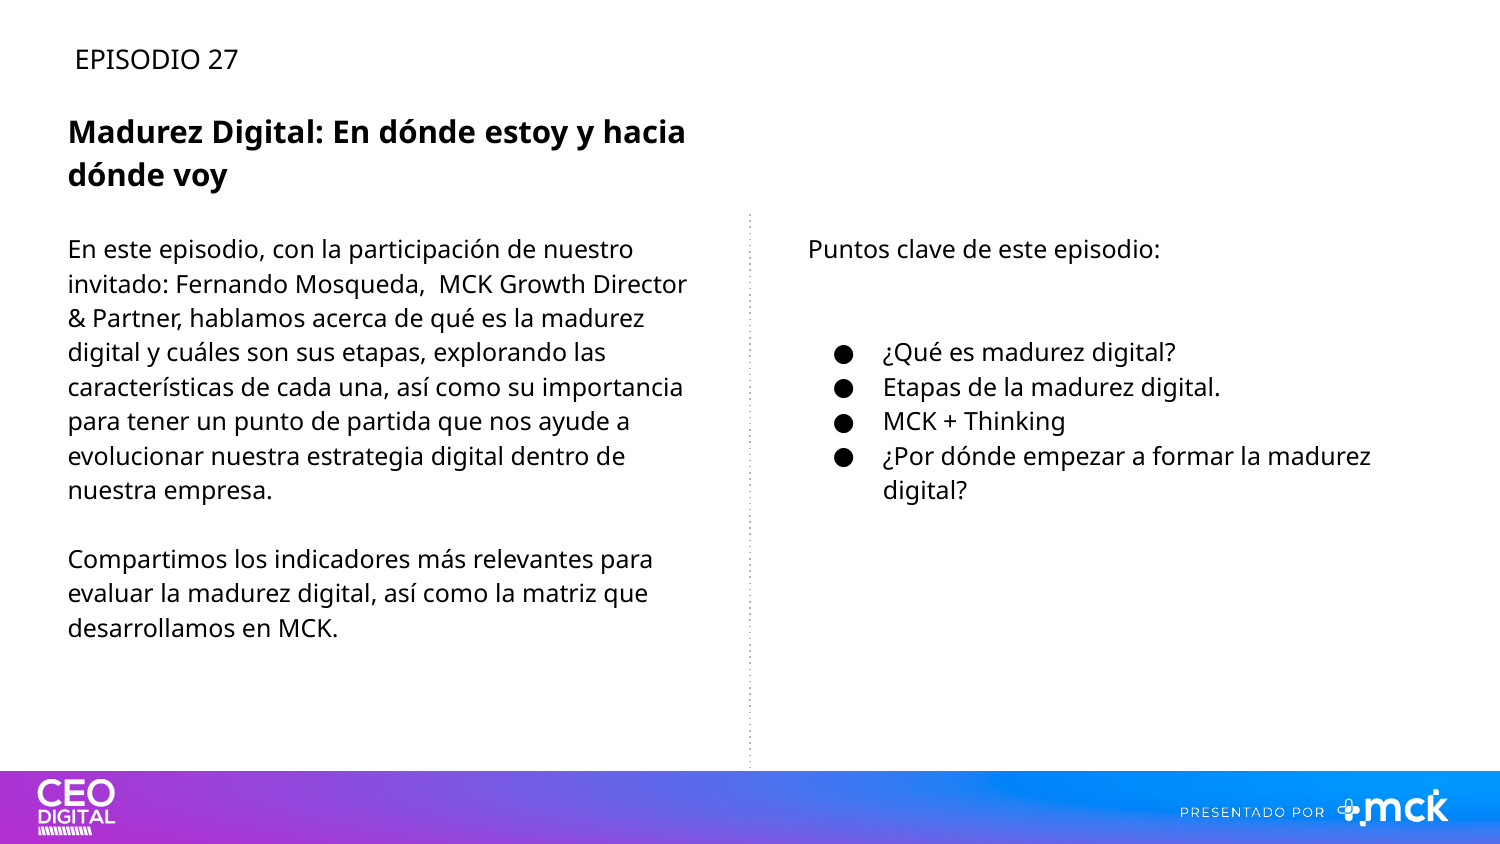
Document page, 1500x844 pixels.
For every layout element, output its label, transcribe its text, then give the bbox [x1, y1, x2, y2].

text_box EPISODIO 27 Madurez Digital: En dónde estoy y hacia dónde voy [52, 26, 762, 246]
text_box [0, 771, 1500, 844]
text_box En este episodio, con la participación de nuestro invitado: Fernando Mosqueda, MCK Growth Director & Partner, hablamos acerca de qué es la madurez digital y cuáles son sus etapas, explorando las características de cada una, así como su importancia para tener un punto de partida que nos ayude a evolucionar nuestra estrategia digital dentro de nuestra empresa. Compartimos los indicadores más relevantes para evaluar la madurez digital, así como la matriz que desarrollamos en MCK. [52, 246, 708, 754]
text_box Puntos clave de este episodio: ¿Qué es madurez digital? Etapas de la madurez digital. MCK + Thinking ¿Por dónde empezar a formar la madurez digital? [792, 214, 1418, 623]
